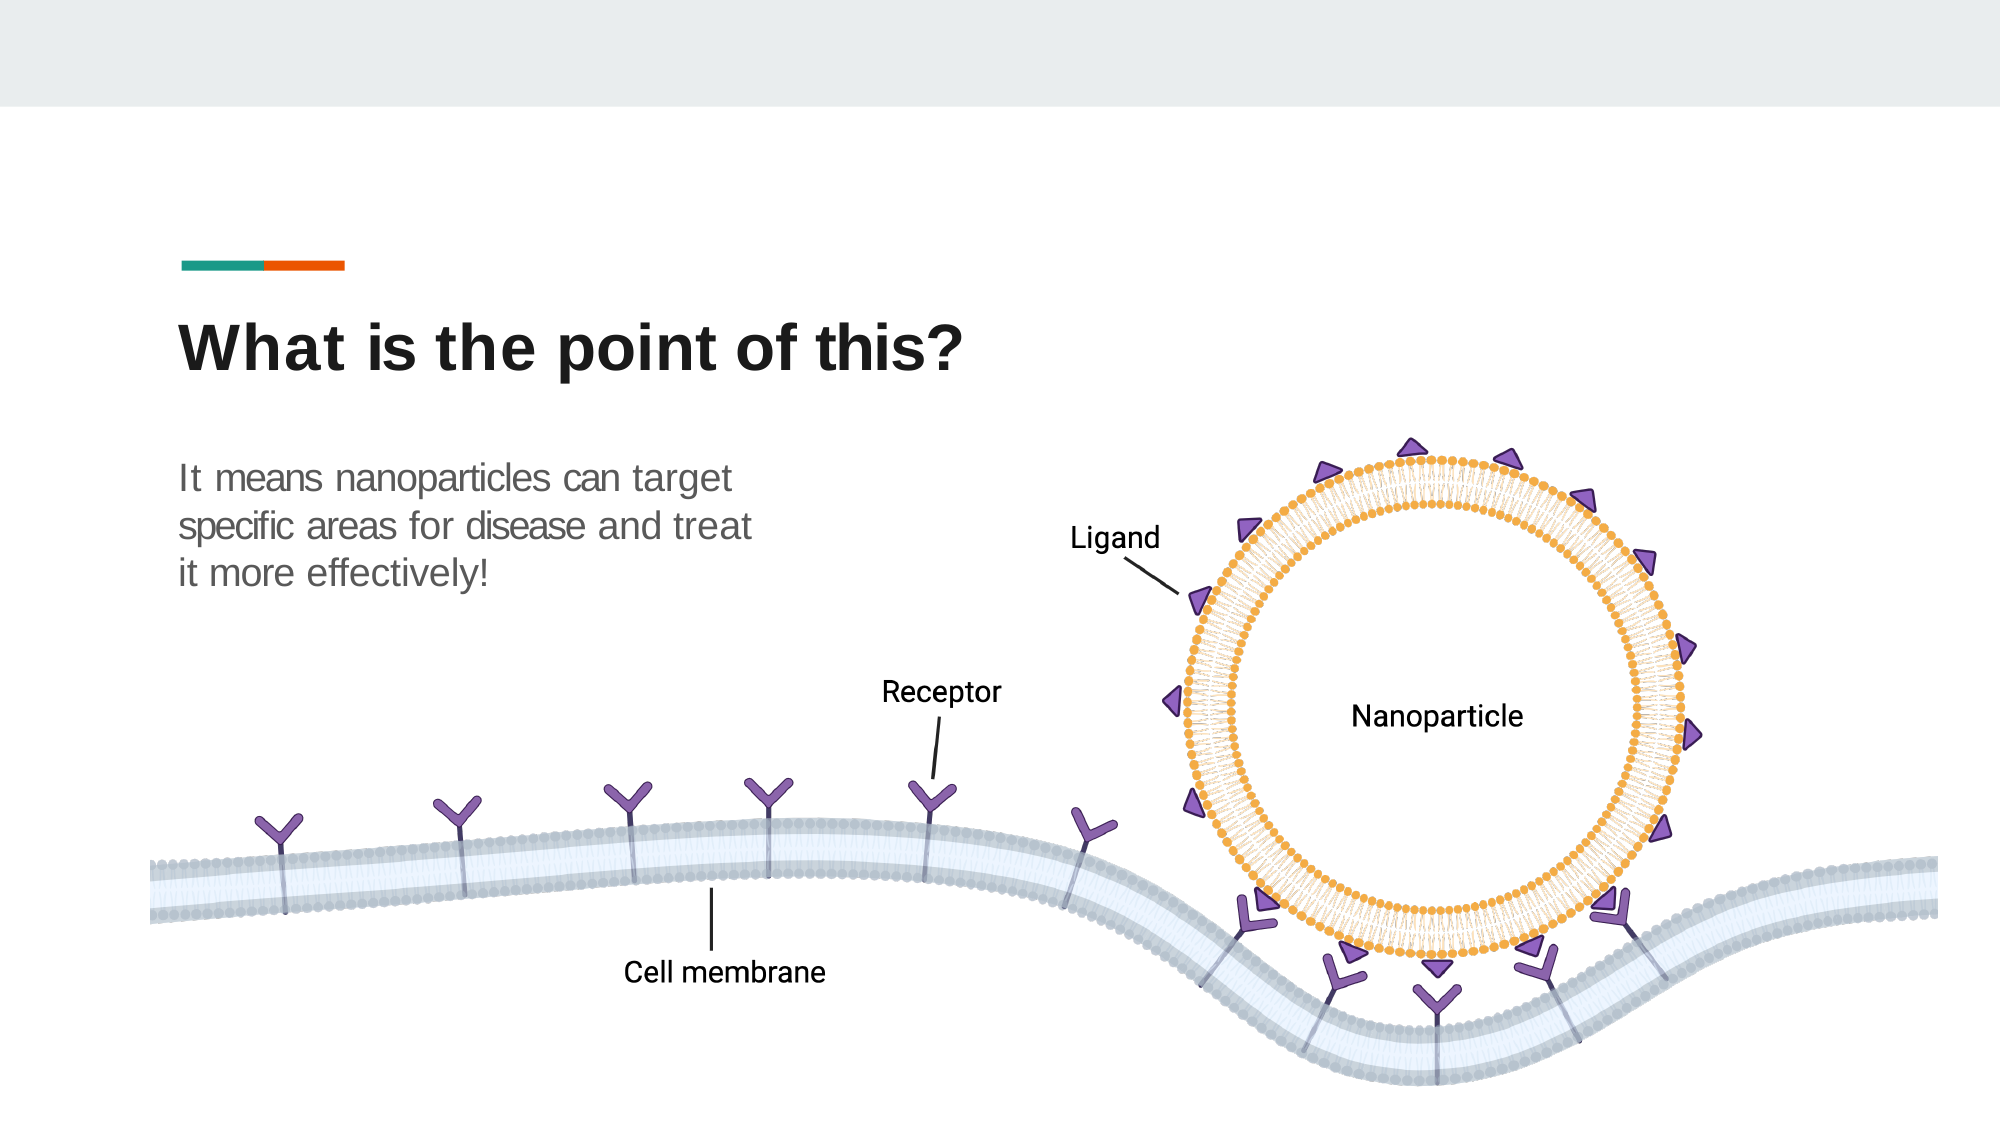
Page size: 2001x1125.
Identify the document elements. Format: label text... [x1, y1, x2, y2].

title What is the point of this? [176, 302, 1756, 347]
picture [149, 347, 1938, 1125]
